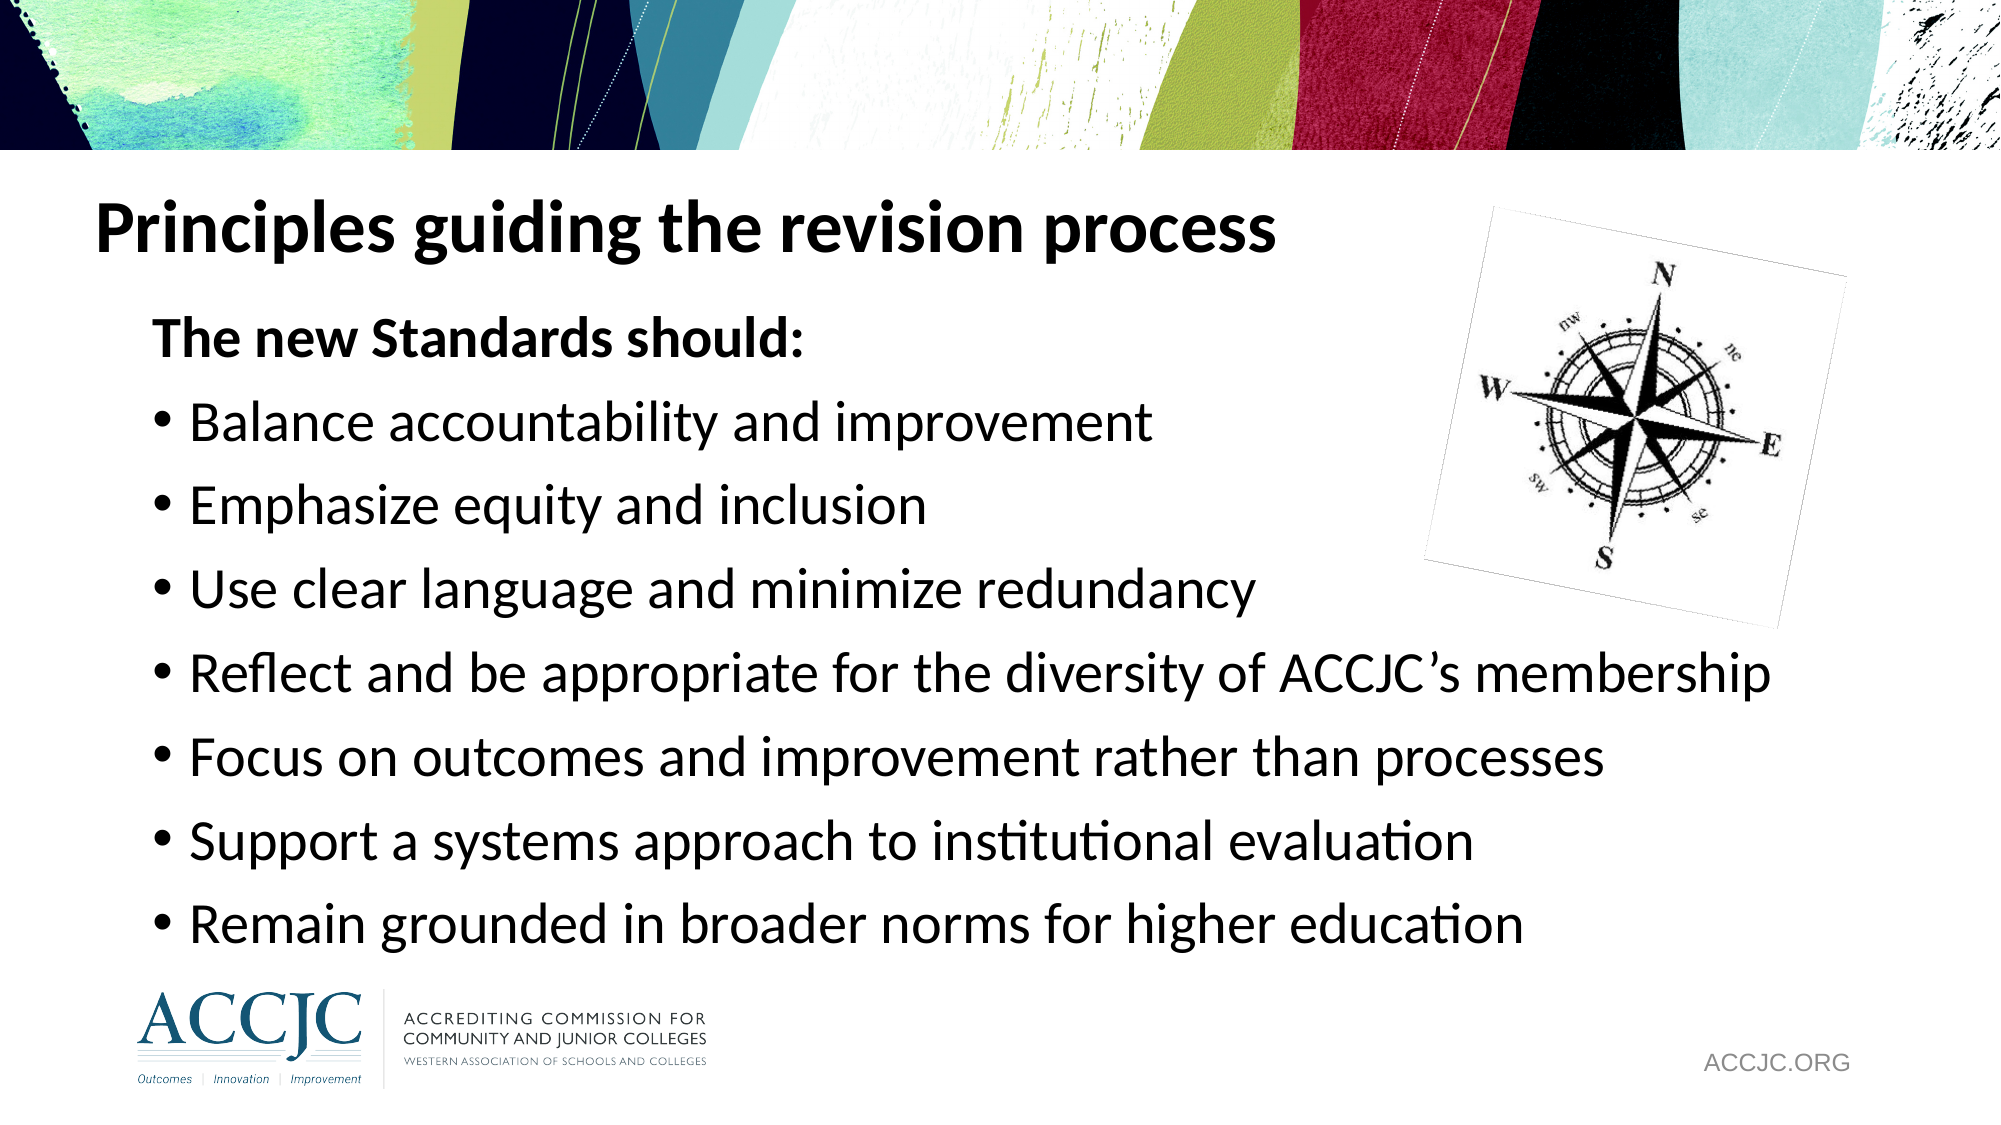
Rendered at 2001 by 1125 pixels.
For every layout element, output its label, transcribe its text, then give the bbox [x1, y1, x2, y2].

picture [1424, 207, 1847, 629]
picture [0, 0, 2000, 150]
list The new Standards should: Balance accountability and improvement Emphasize equity and inclusion Use clear language and minimize redundancy Reflect and be appropriate for the diversity of ACCJC’s membership Focus on outcomes and improvement rather than processes Support a systems approach to institutional evaluation Remain grounded in broader norms for higher education [137, 299, 1863, 980]
picture [137, 989, 706, 1089]
title Principles guiding the revision process [80, 179, 1863, 278]
